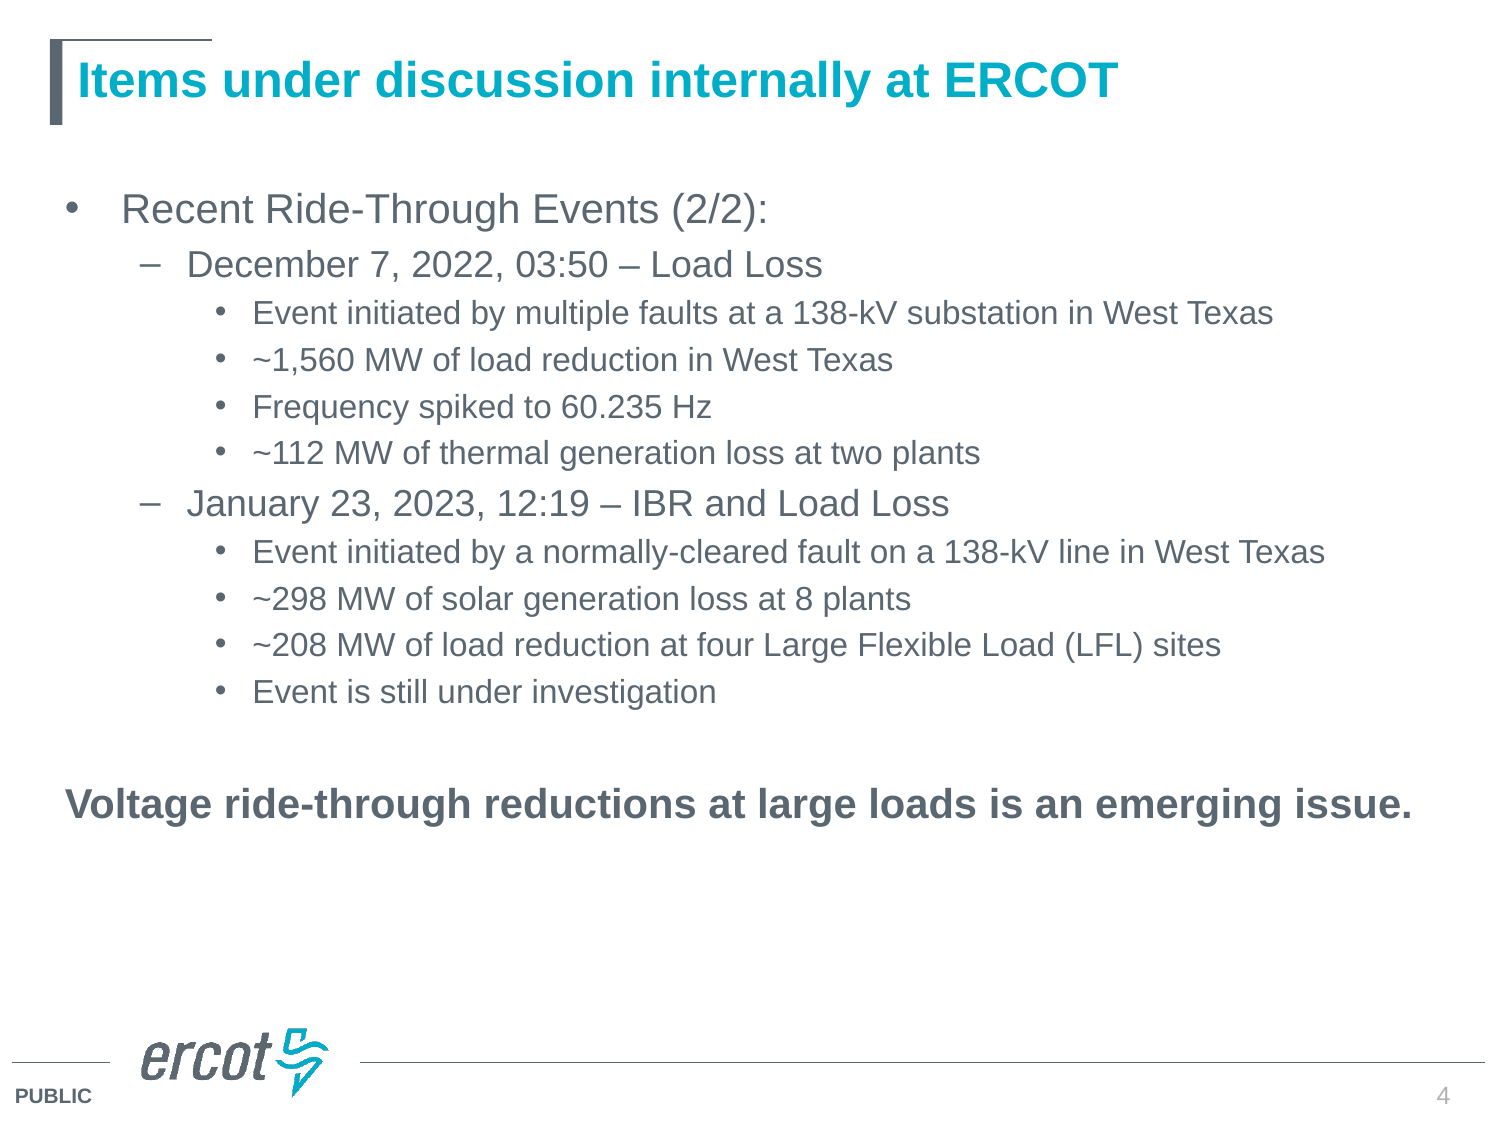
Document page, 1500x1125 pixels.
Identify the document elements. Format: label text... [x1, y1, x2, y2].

title Items under discussion internally at ERCOT [62, 39, 1450, 125]
list Recent Ride-Through Events (2/2): December 7, 2022, 03:50 – Load Loss Event initiated by multiple faults at a 138-kV substation in West Texas ~1,560 MW of load reduction in West Texas Frequency spiked to 60.235 Hz ~112 MW of thermal generation loss at two plants January 23, 2023, 12:19 – IBR and Load Loss Event initiated by a normally-cleared fault on a 138-kV line in West Texas ~298 MW of solar generation loss at 8 plants ~208 MW of load reduction at four Large Flexible Load (LFL) sites Event is still under investigation Voltage ride-through reductions at large loads is an emerging issue. [50, 174, 1450, 992]
picture [137, 1024, 332, 1100]
slide_number 4 [1400, 1076, 1488, 1113]
